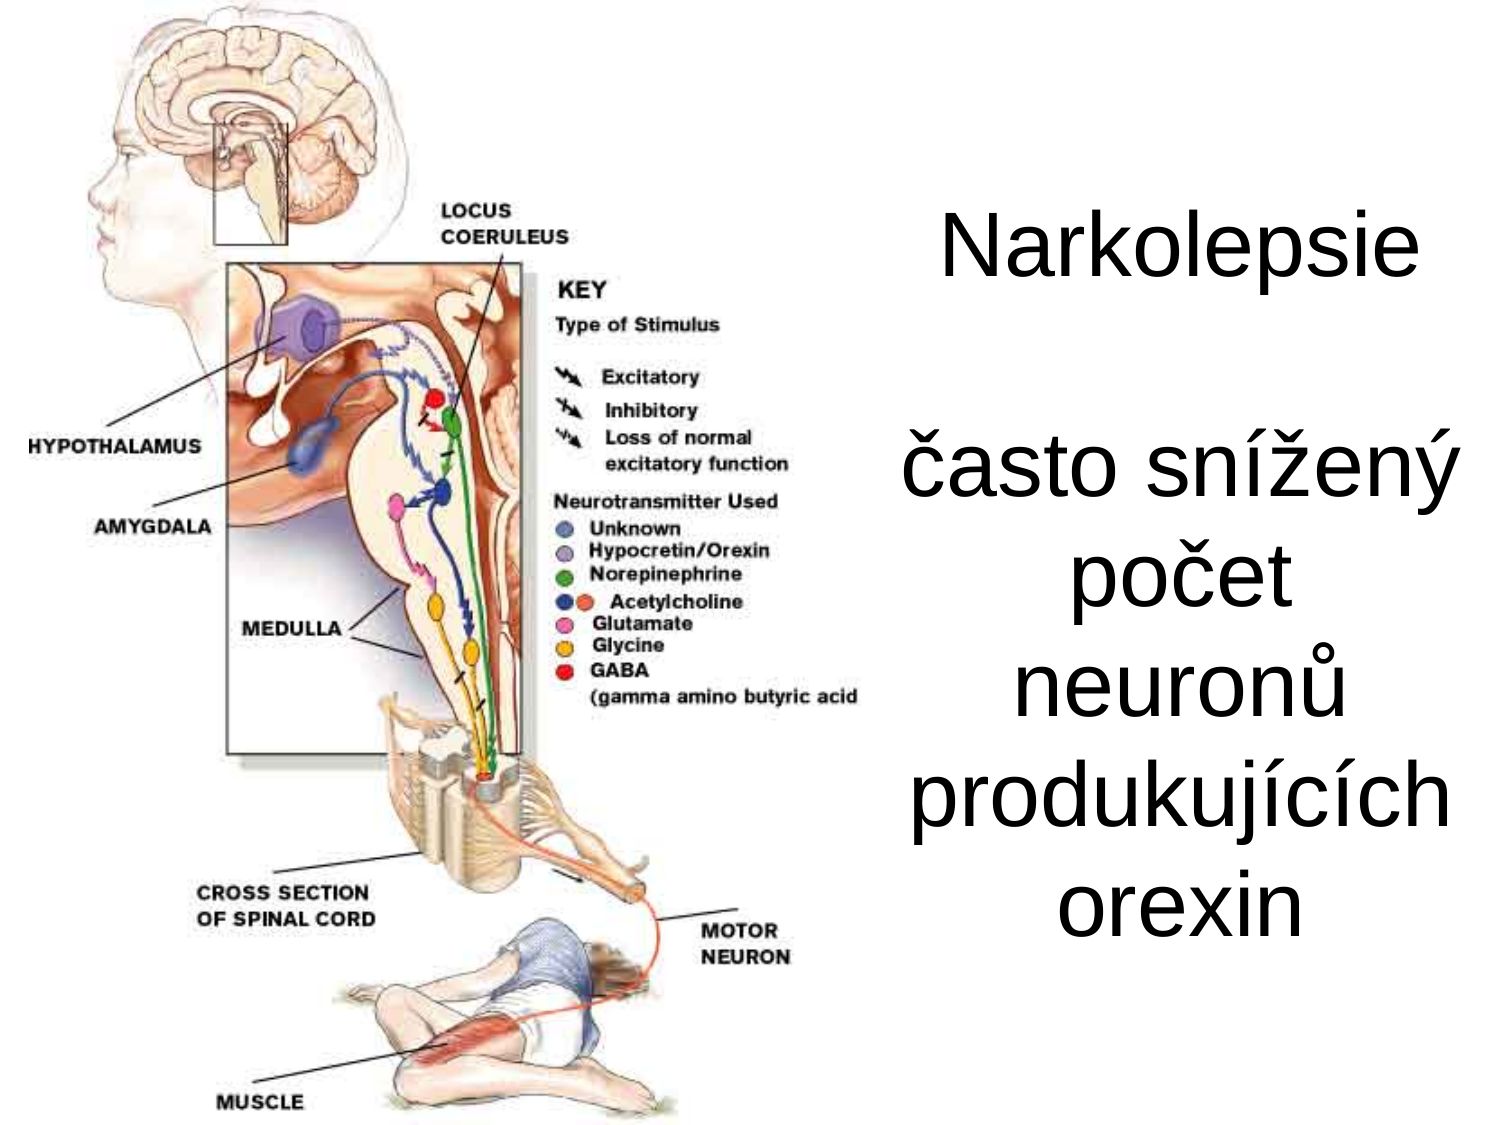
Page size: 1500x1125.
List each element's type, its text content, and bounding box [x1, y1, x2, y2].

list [29, 0, 861, 1125]
title Narkolepsie často snížený počet neuronů produkujících orexin [879, 44, 1483, 1095]
